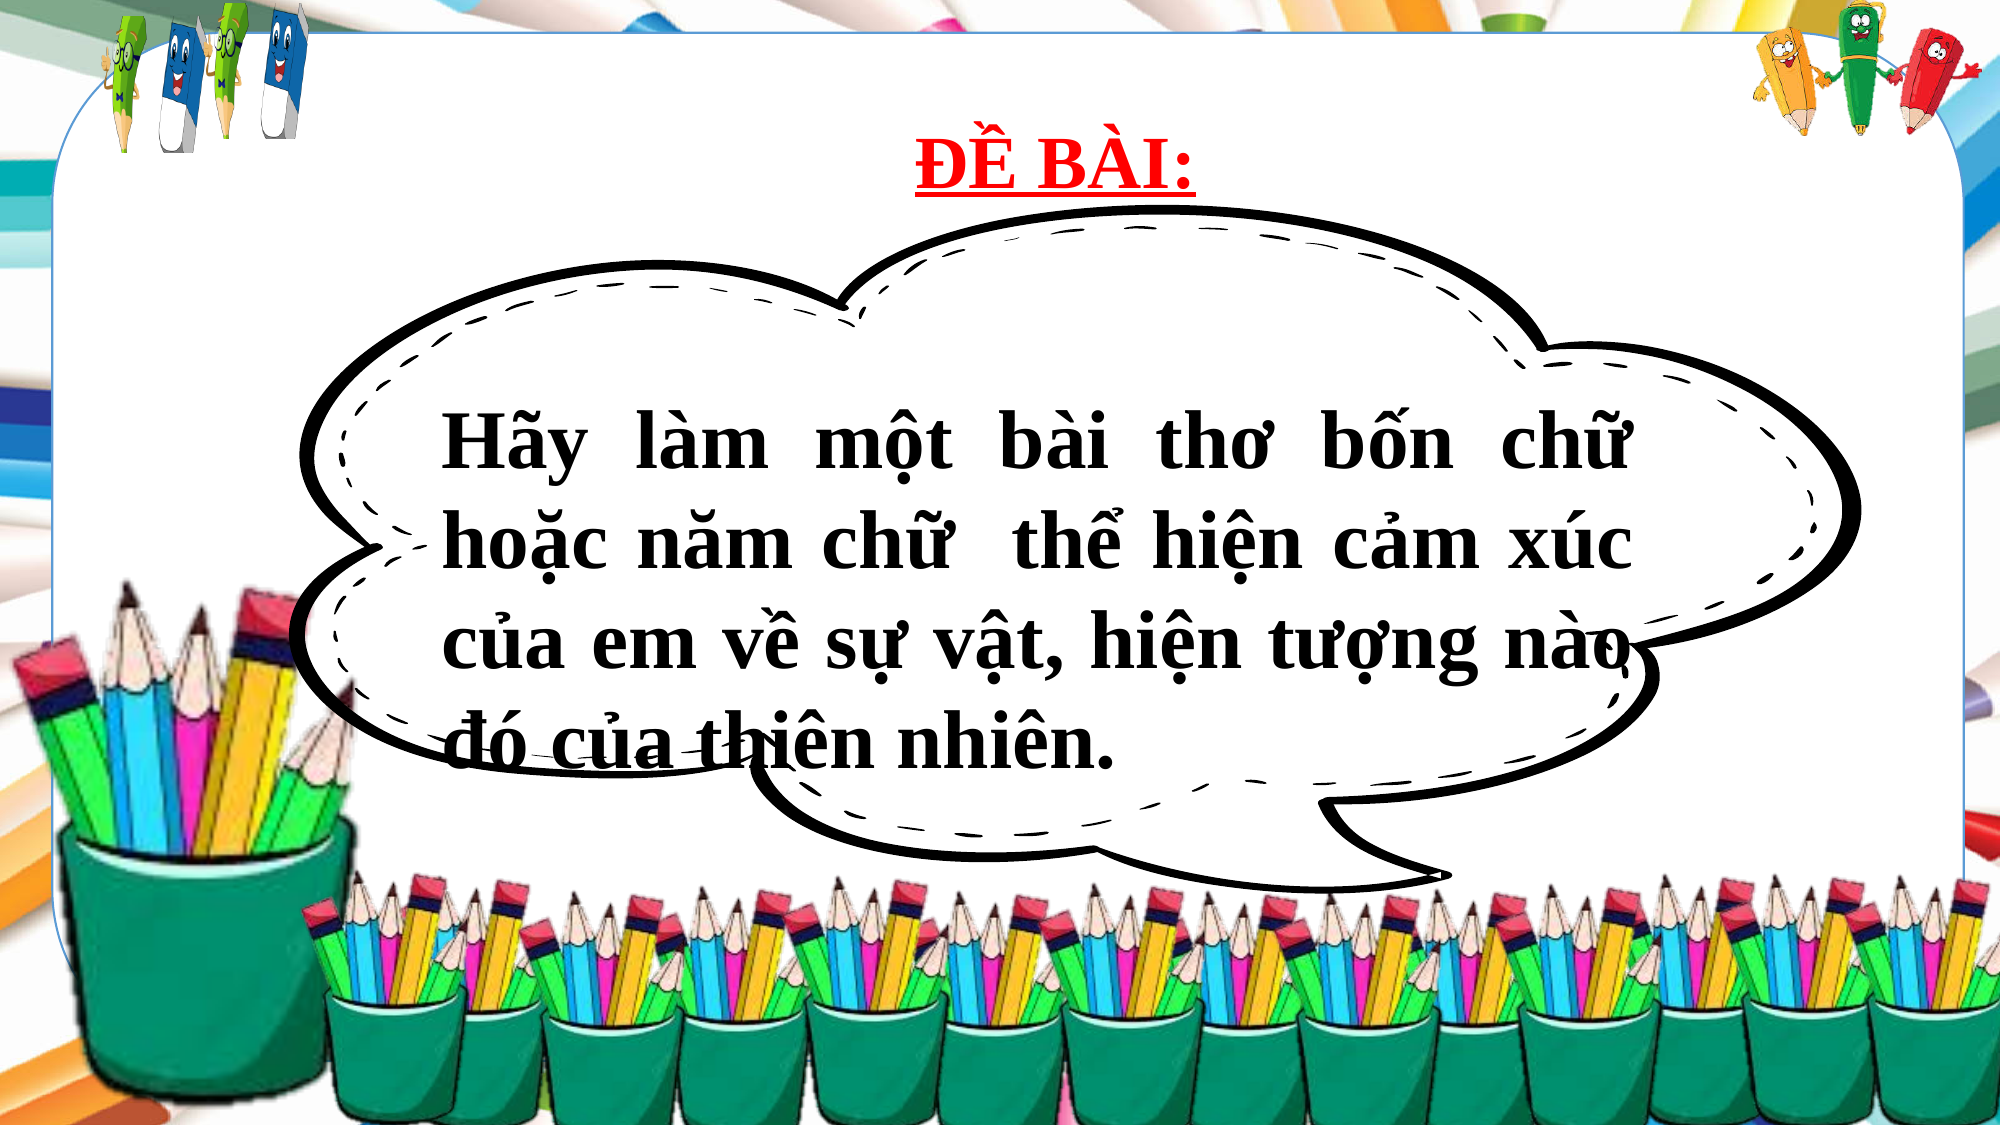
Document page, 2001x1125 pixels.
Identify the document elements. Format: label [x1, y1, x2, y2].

text_box [255, 201, 1868, 903]
picture [0, 0, 2000, 1125]
